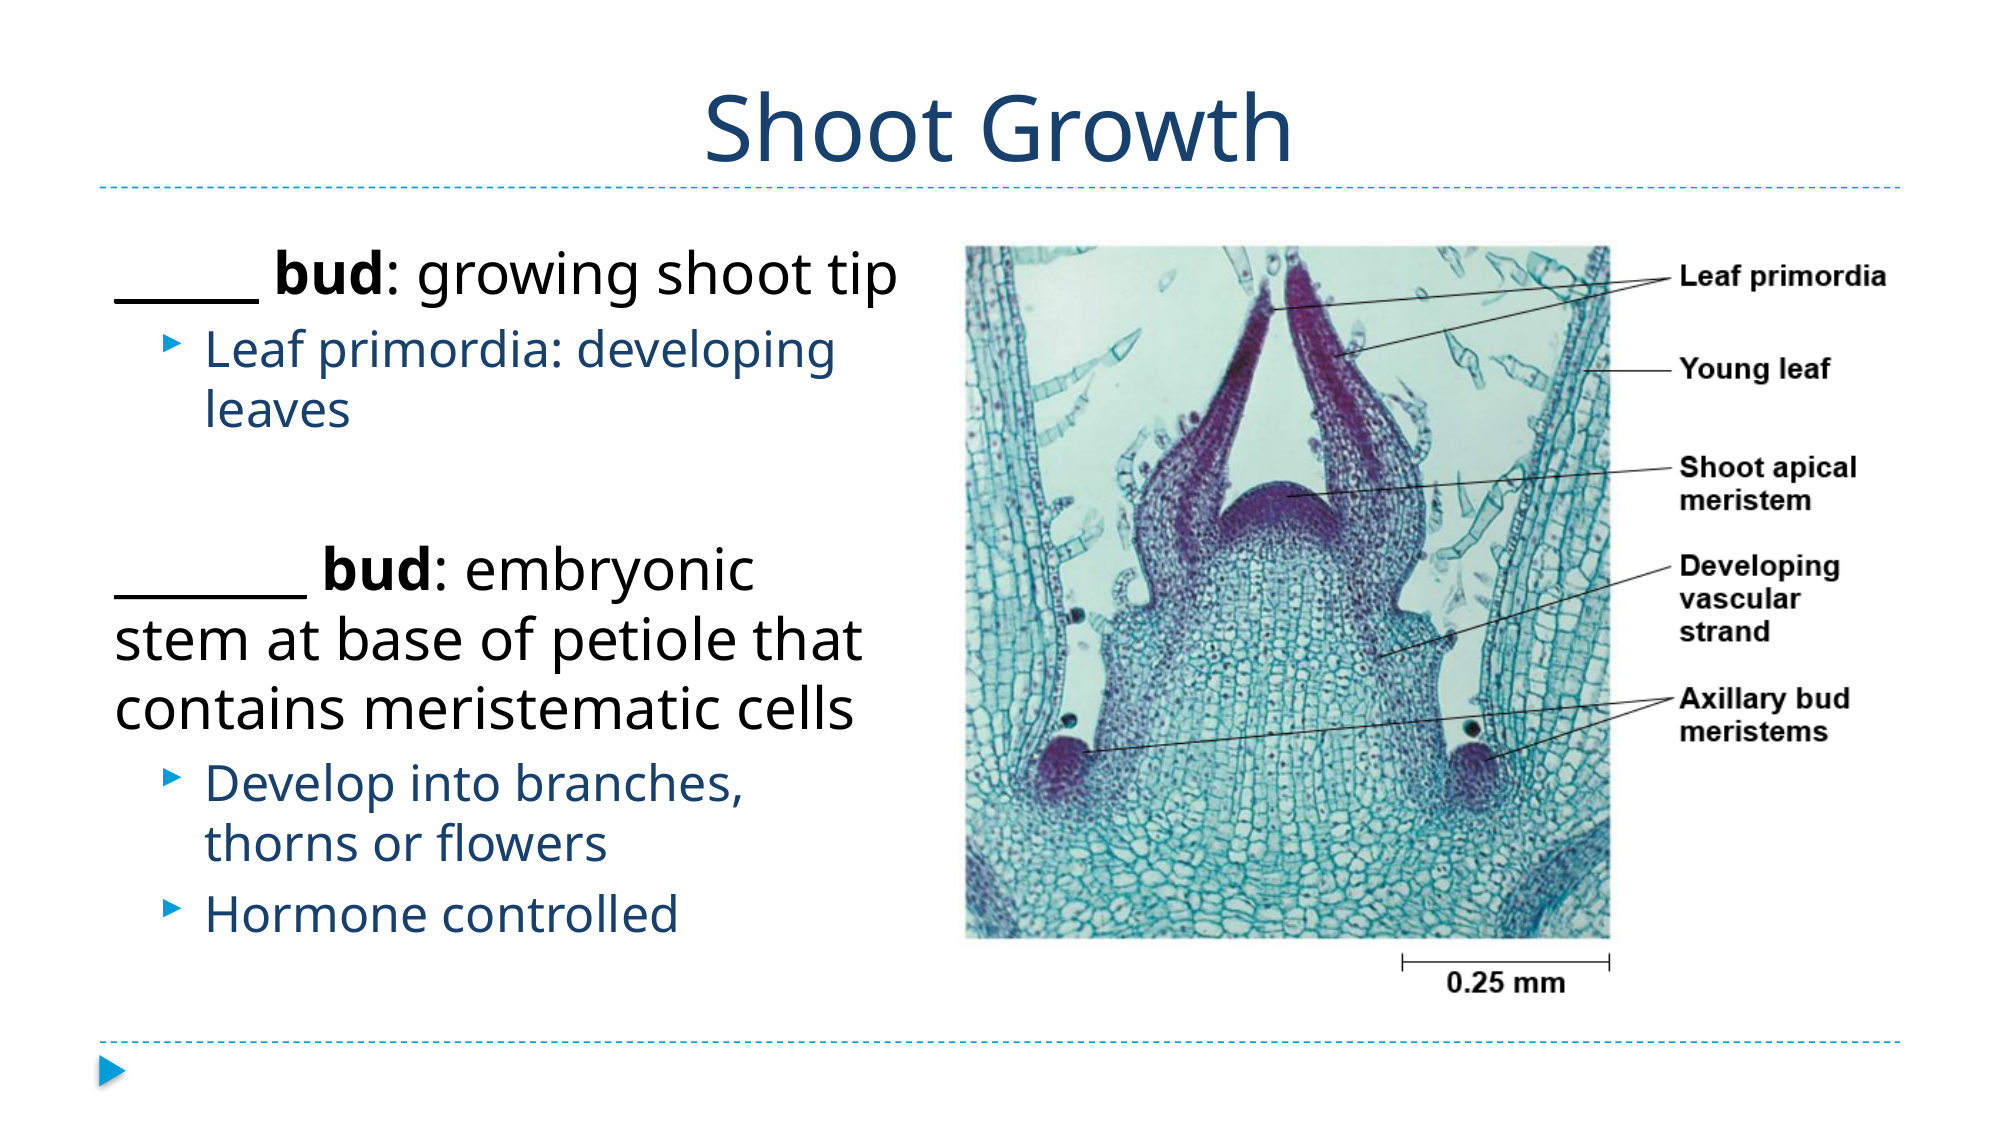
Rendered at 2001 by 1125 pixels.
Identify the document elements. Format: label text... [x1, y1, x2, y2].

list ______ bud: growing shoot tip Leaf primordia: developing leaves ________ bud: embryonic stem at base of petiole that contains meristematic cells Develop into branches, thorns or flowers Hormone controlled [99, 229, 916, 1010]
title Shoot Growth [99, 24, 1900, 188]
picture [947, 229, 1901, 1011]
